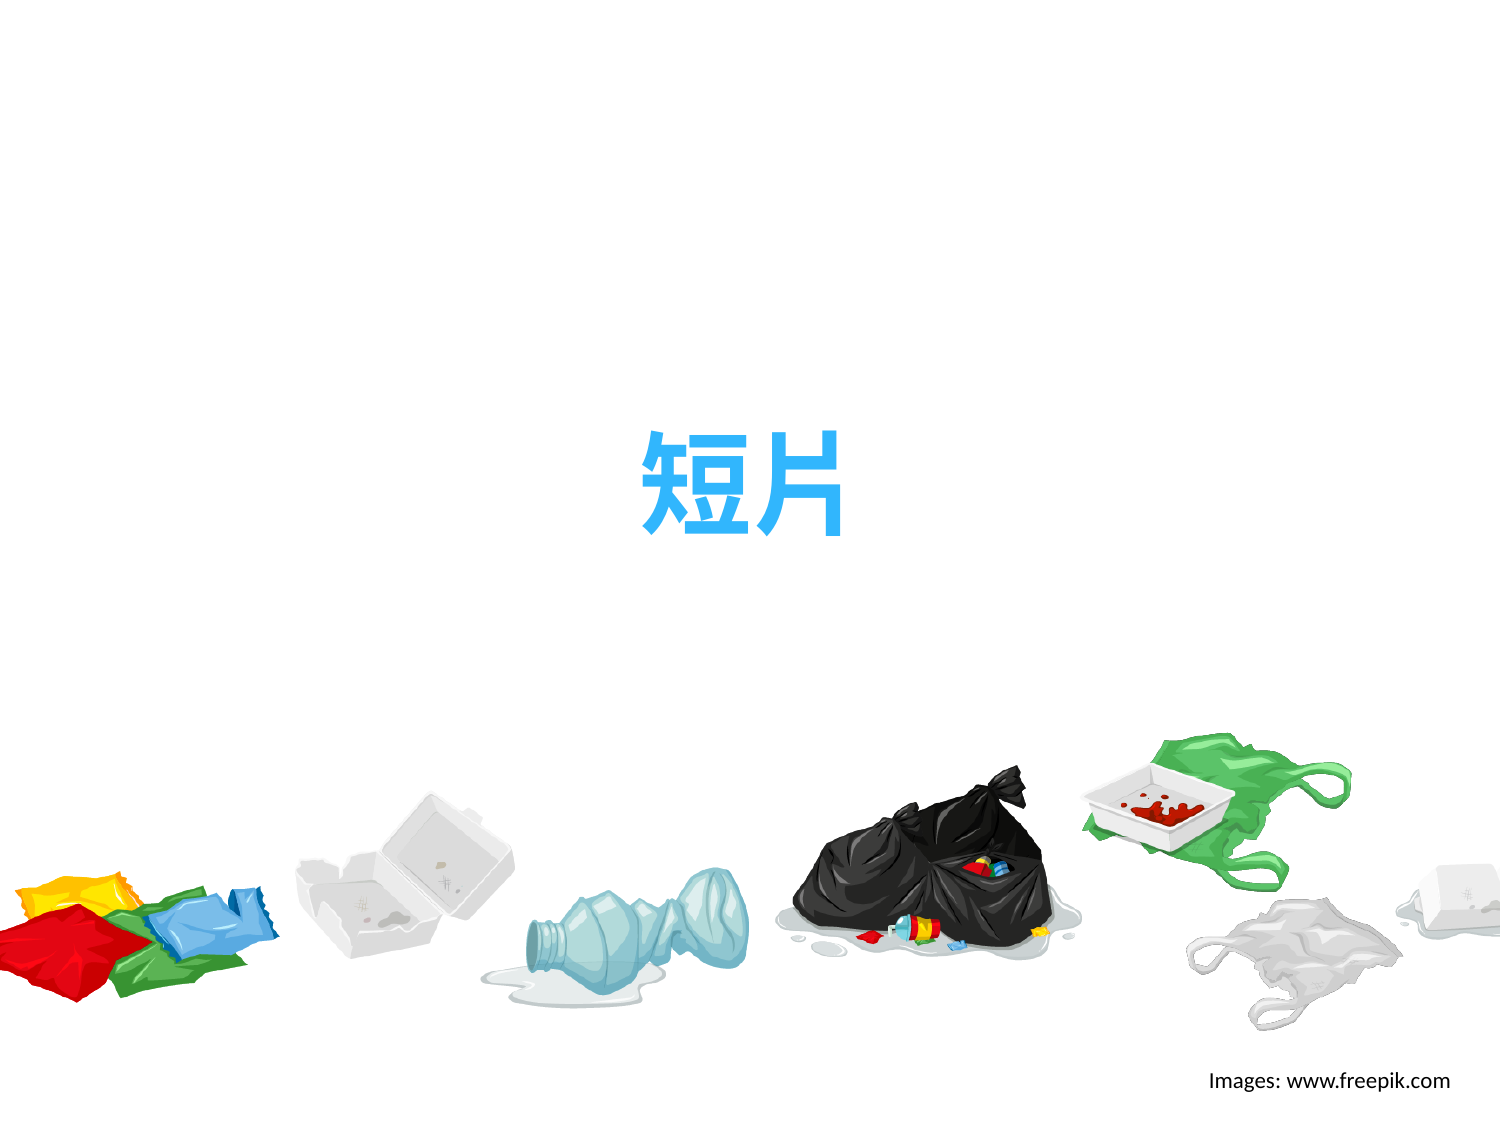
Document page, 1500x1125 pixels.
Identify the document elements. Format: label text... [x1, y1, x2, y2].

picture [0, 0, 1500, 1044]
text_box Images: www.freepik.com [1194, 1058, 1500, 1101]
